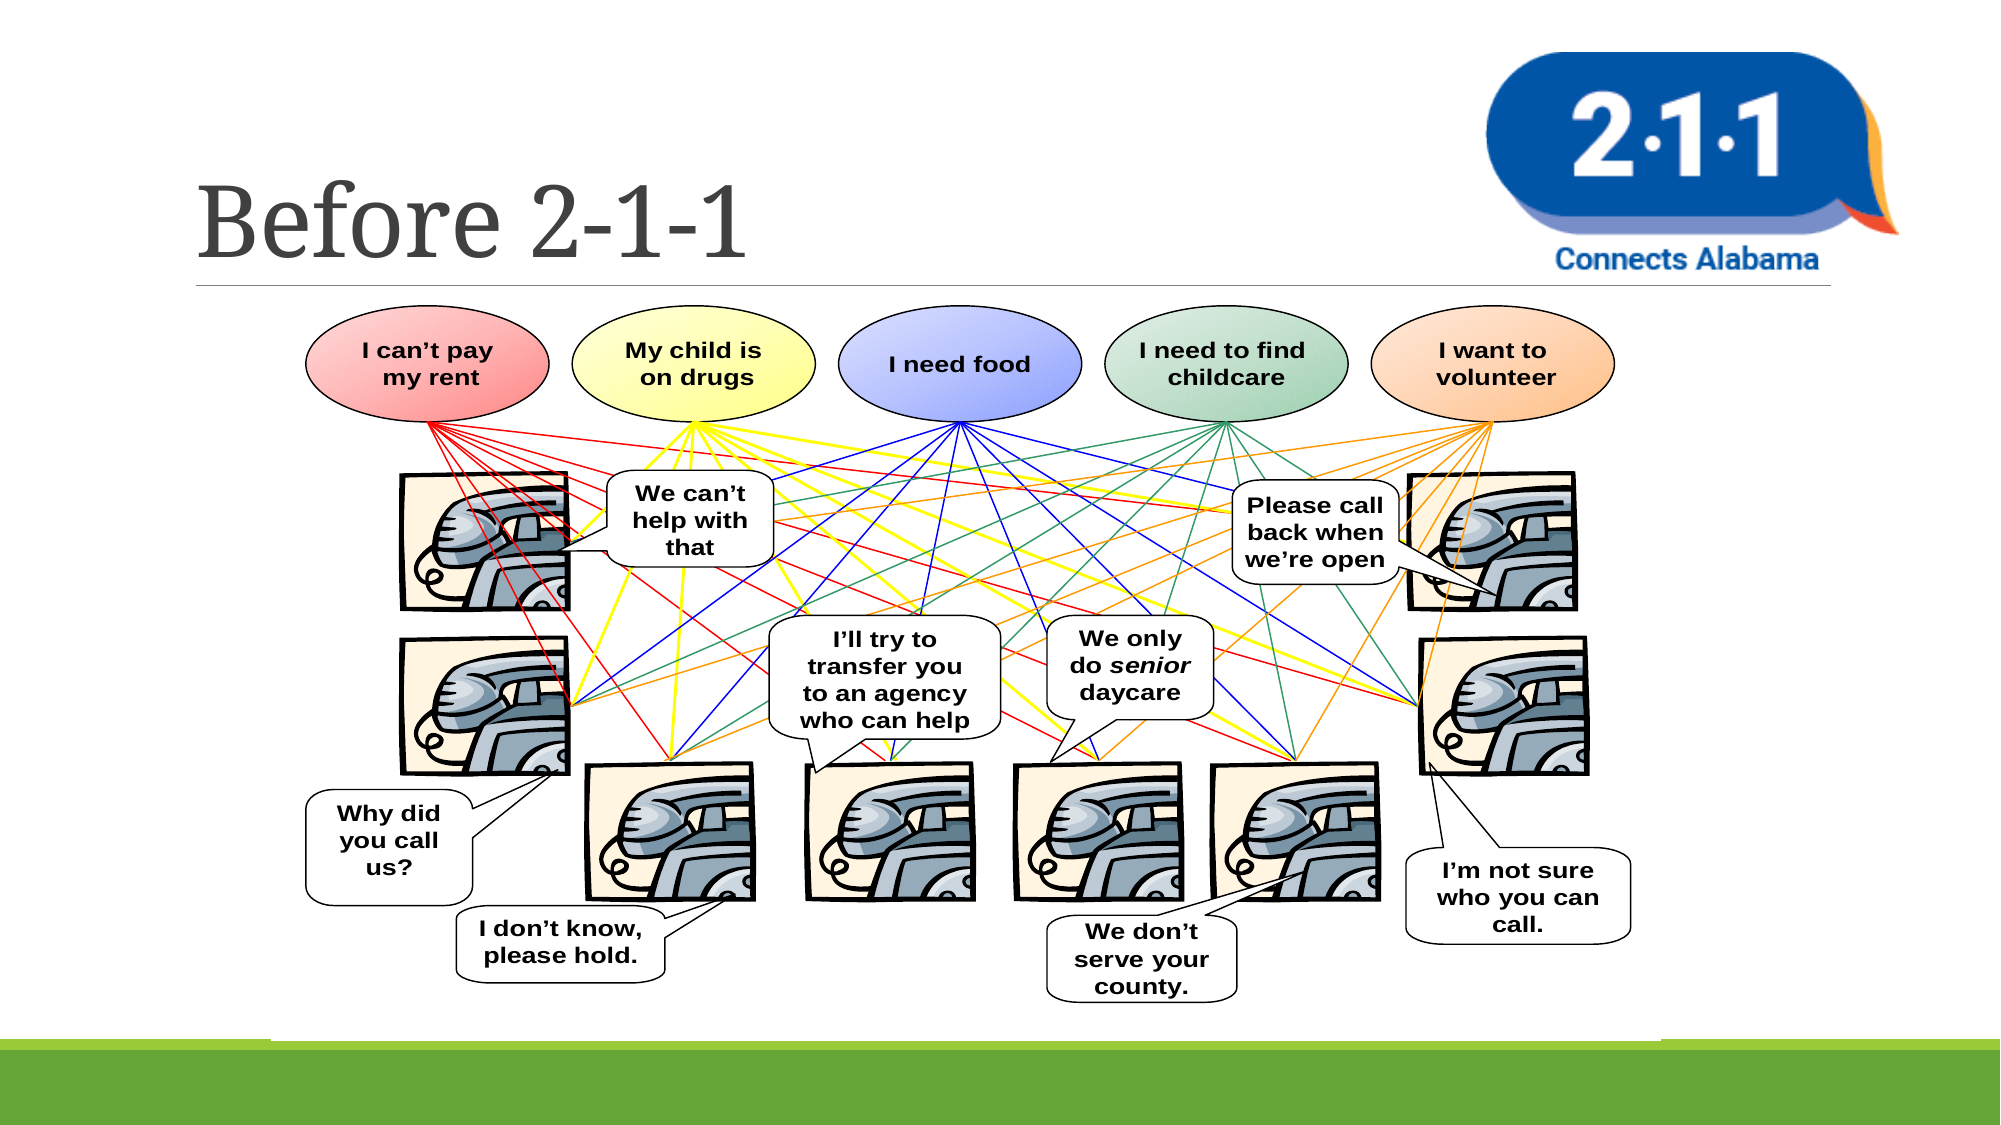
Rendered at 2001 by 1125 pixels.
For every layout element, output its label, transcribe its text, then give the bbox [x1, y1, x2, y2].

picture [1485, 52, 1900, 280]
title Before 2-1-1 [180, 47, 1830, 285]
picture [270, 290, 1662, 1042]
